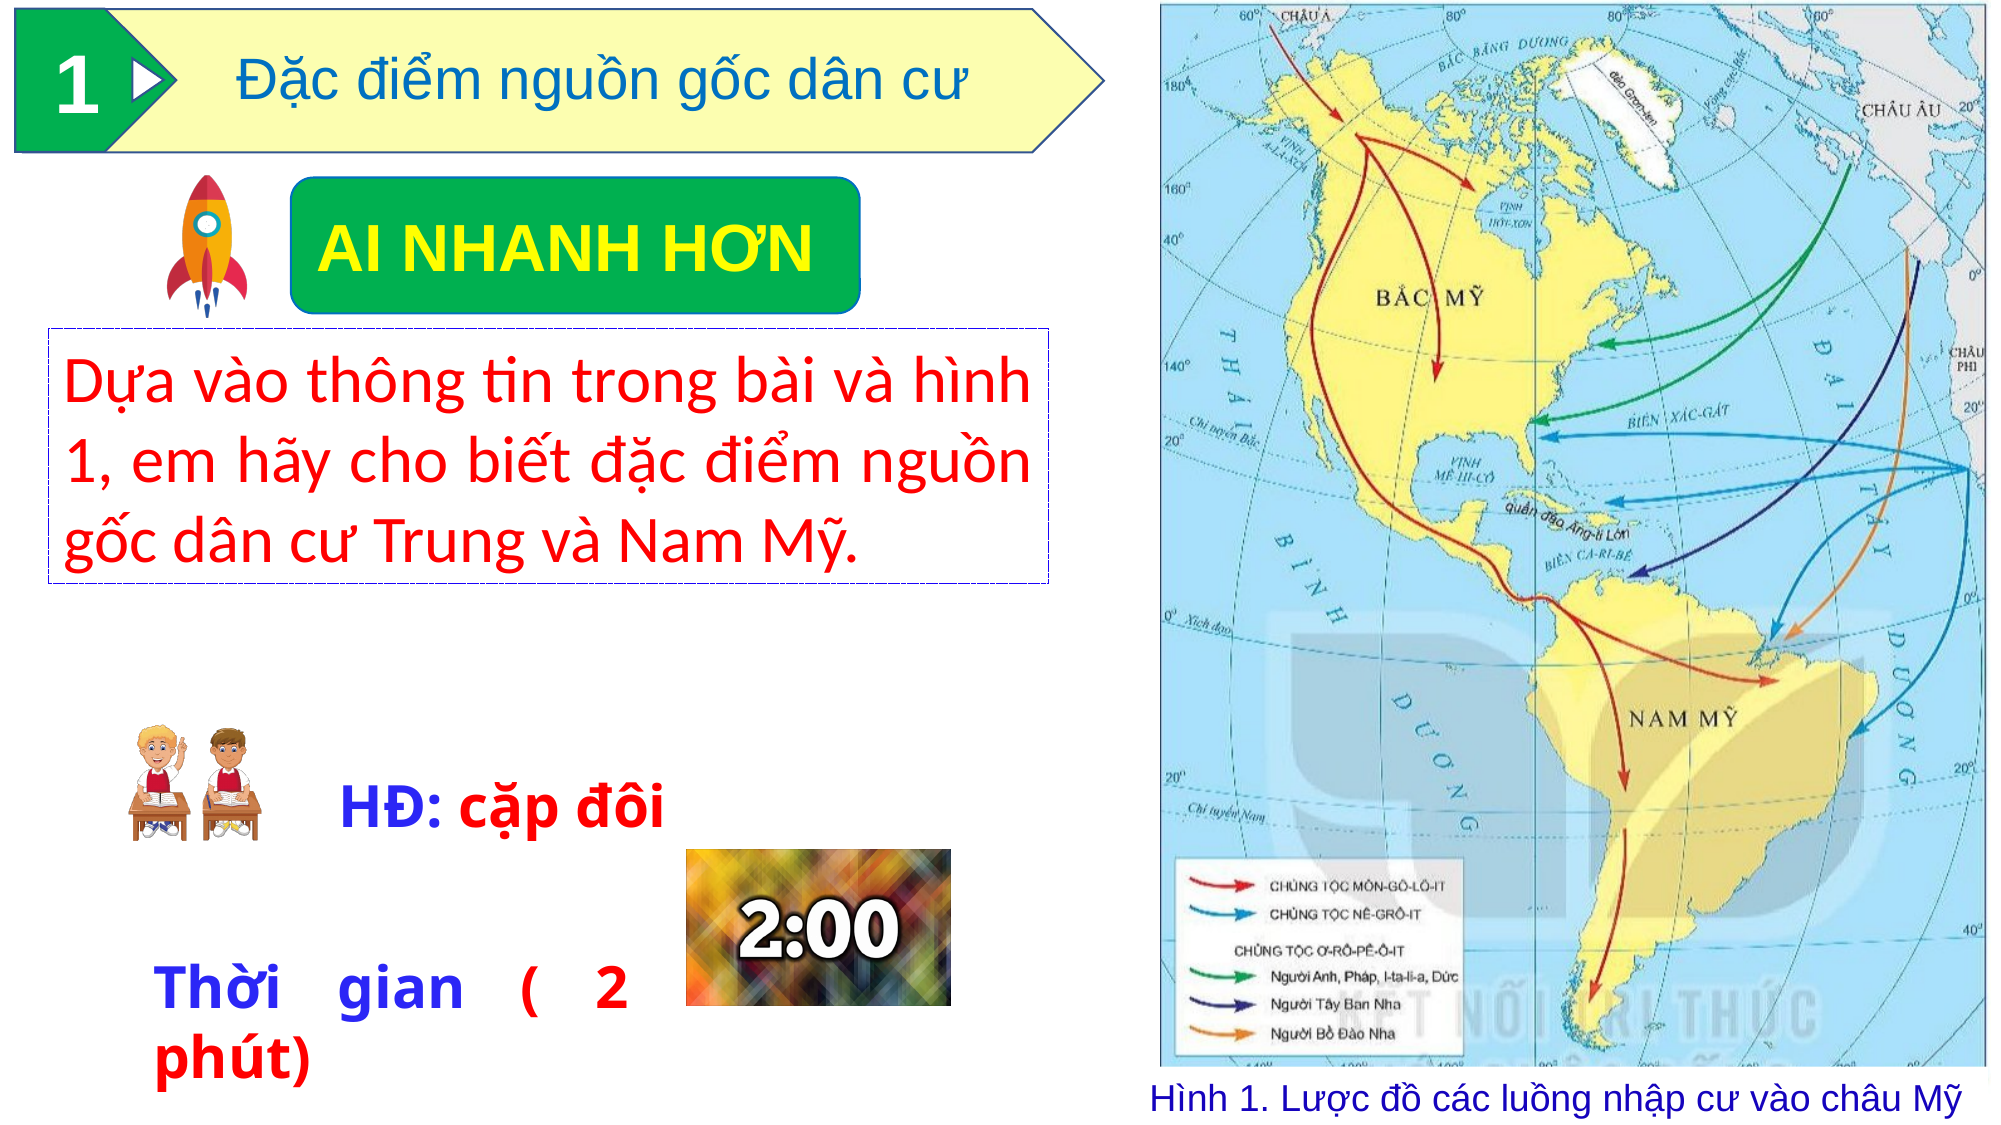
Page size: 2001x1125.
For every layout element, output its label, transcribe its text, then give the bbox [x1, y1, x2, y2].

picture [154, 158, 262, 330]
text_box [122, 712, 262, 844]
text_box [685, 848, 952, 1007]
text_box HĐ: cặp đôi [324, 761, 1000, 846]
text_box Dựa vào thông tin trong bài và hình 1, em hãy cho biết đặc điểm nguồn gốc dân cư Trung và Nam Mỹ. [48, 328, 1049, 584]
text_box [15, 8, 1104, 153]
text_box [290, 177, 916, 314]
text_box Thời gian ( 2 phút) [138, 942, 699, 1098]
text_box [1134, 0, 1991, 1125]
